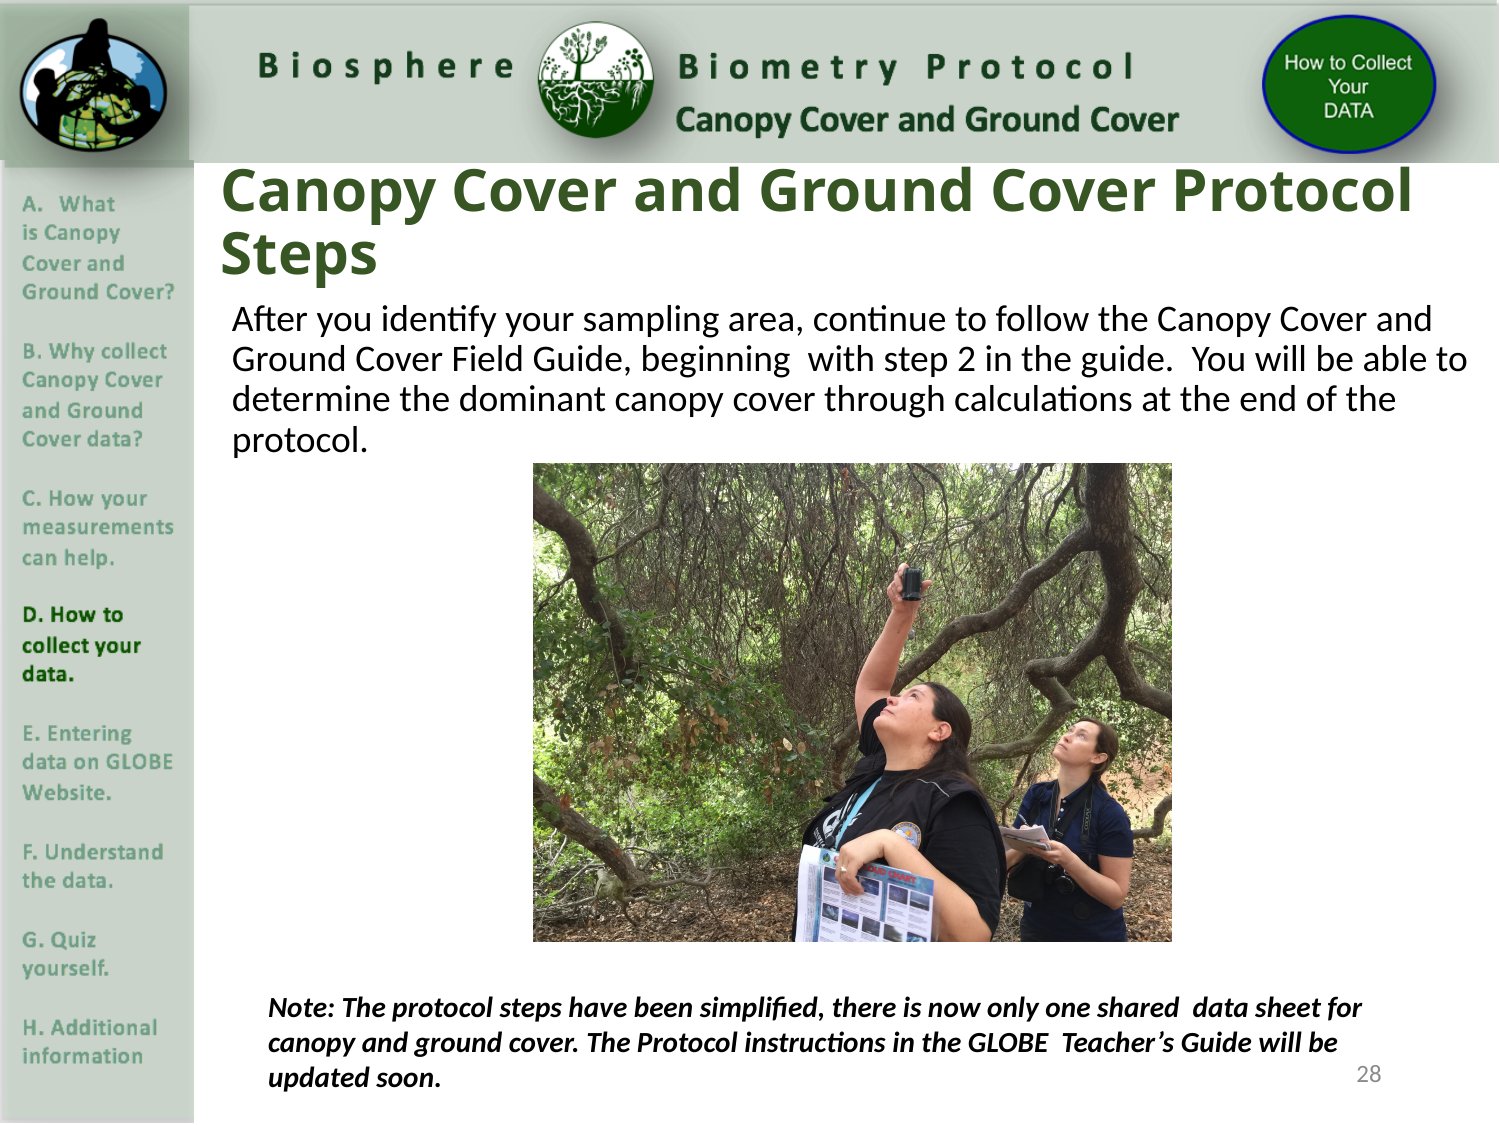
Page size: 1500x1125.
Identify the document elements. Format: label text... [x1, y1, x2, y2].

picture [0, 0, 1499, 1123]
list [533, 463, 1172, 942]
list After you identify your sampling area, continue to follow the Canopy Cover and Ground Cover Field Guide, beginning with step 2 in the guide. You will be able to determine the dominant canopy cover through calculations at the end of the protocol. [216, 291, 1489, 476]
title Canopy Cover and Ground Cover Protocol Steps [205, 115, 1500, 333]
text_box Note: The protocol steps have been simplified, there is now only one shared data sheet for canopy and ground cover. The Protocol instructions in the GLOBE Teacher’s Guide will be updated soon. [253, 981, 1452, 1101]
